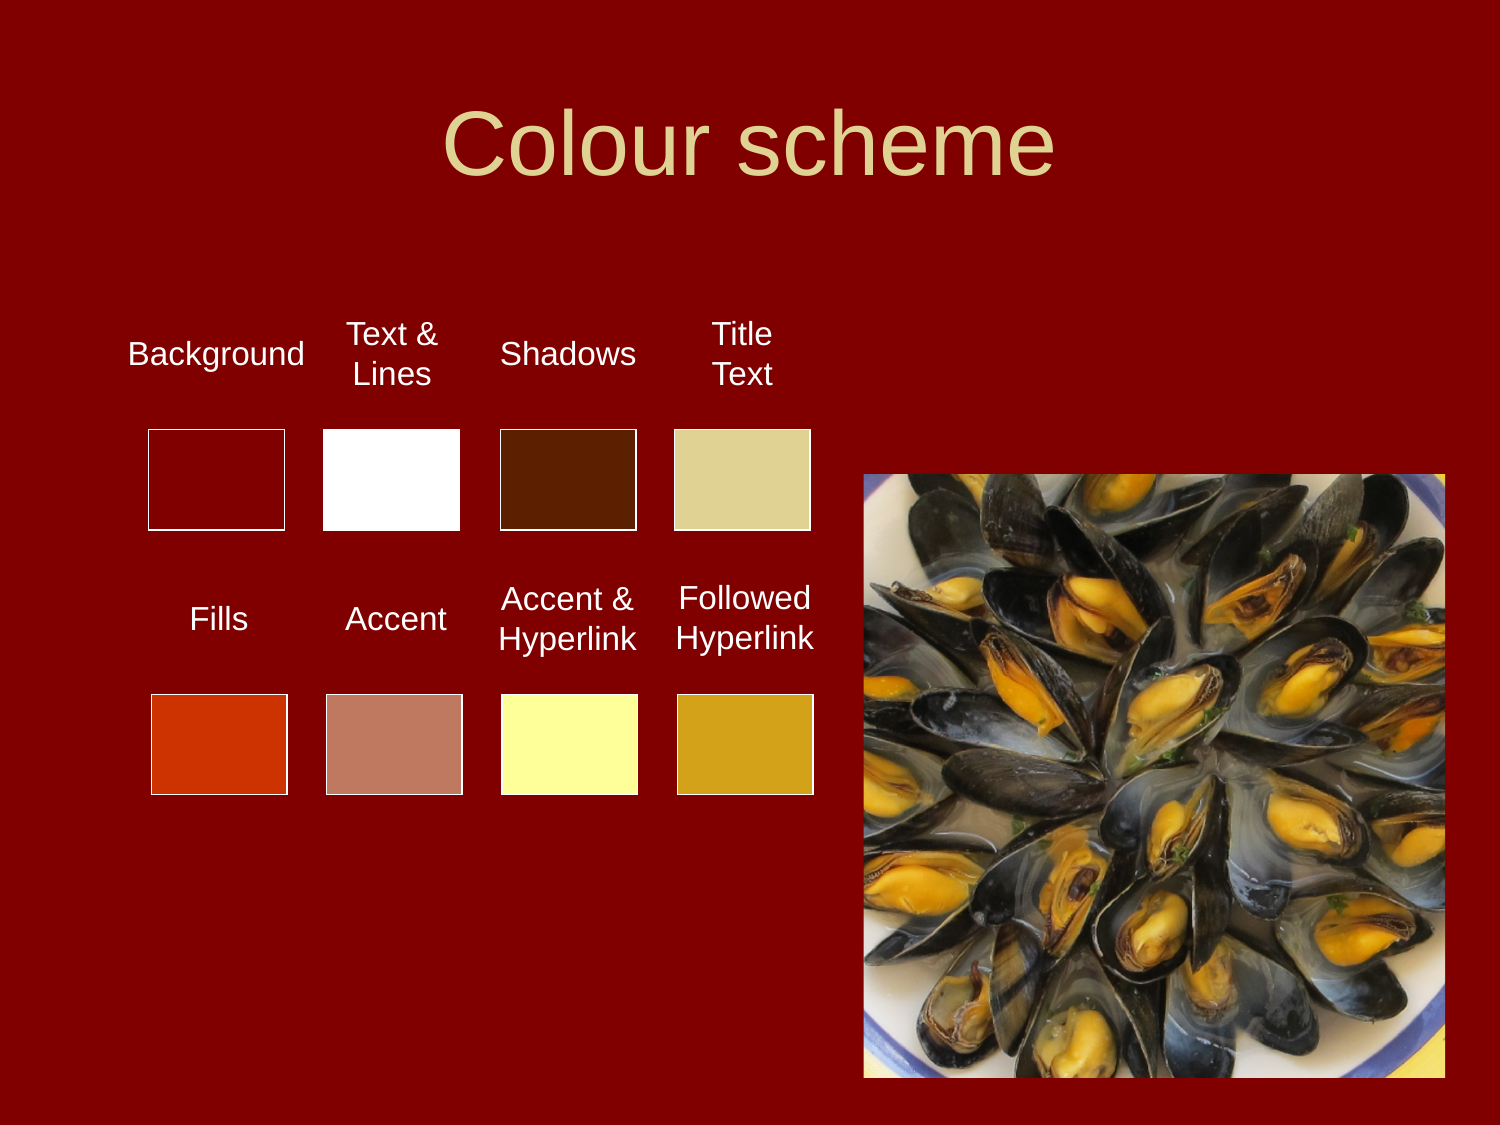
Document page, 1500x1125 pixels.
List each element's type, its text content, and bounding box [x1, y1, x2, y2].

text_box [501, 694, 638, 795]
text_box Title Text [696, 304, 788, 400]
text_box Accent [330, 589, 462, 645]
picture [863, 474, 1446, 1078]
text_box Fills [174, 589, 264, 645]
title Colour scheme [75, 45, 1425, 233]
text_box [151, 694, 287, 795]
text_box [326, 694, 463, 795]
text_box [674, 429, 811, 530]
text_box [323, 429, 460, 530]
text_box Accent & Hyperlink [483, 569, 652, 665]
text_box Shadows [484, 324, 652, 380]
text_box [677, 694, 813, 795]
text_box [500, 429, 637, 530]
text_box [148, 429, 285, 530]
text_box Followed Hyperlink [660, 569, 830, 664]
text_box Background [112, 324, 321, 380]
text_box Text & Lines [330, 304, 454, 400]
